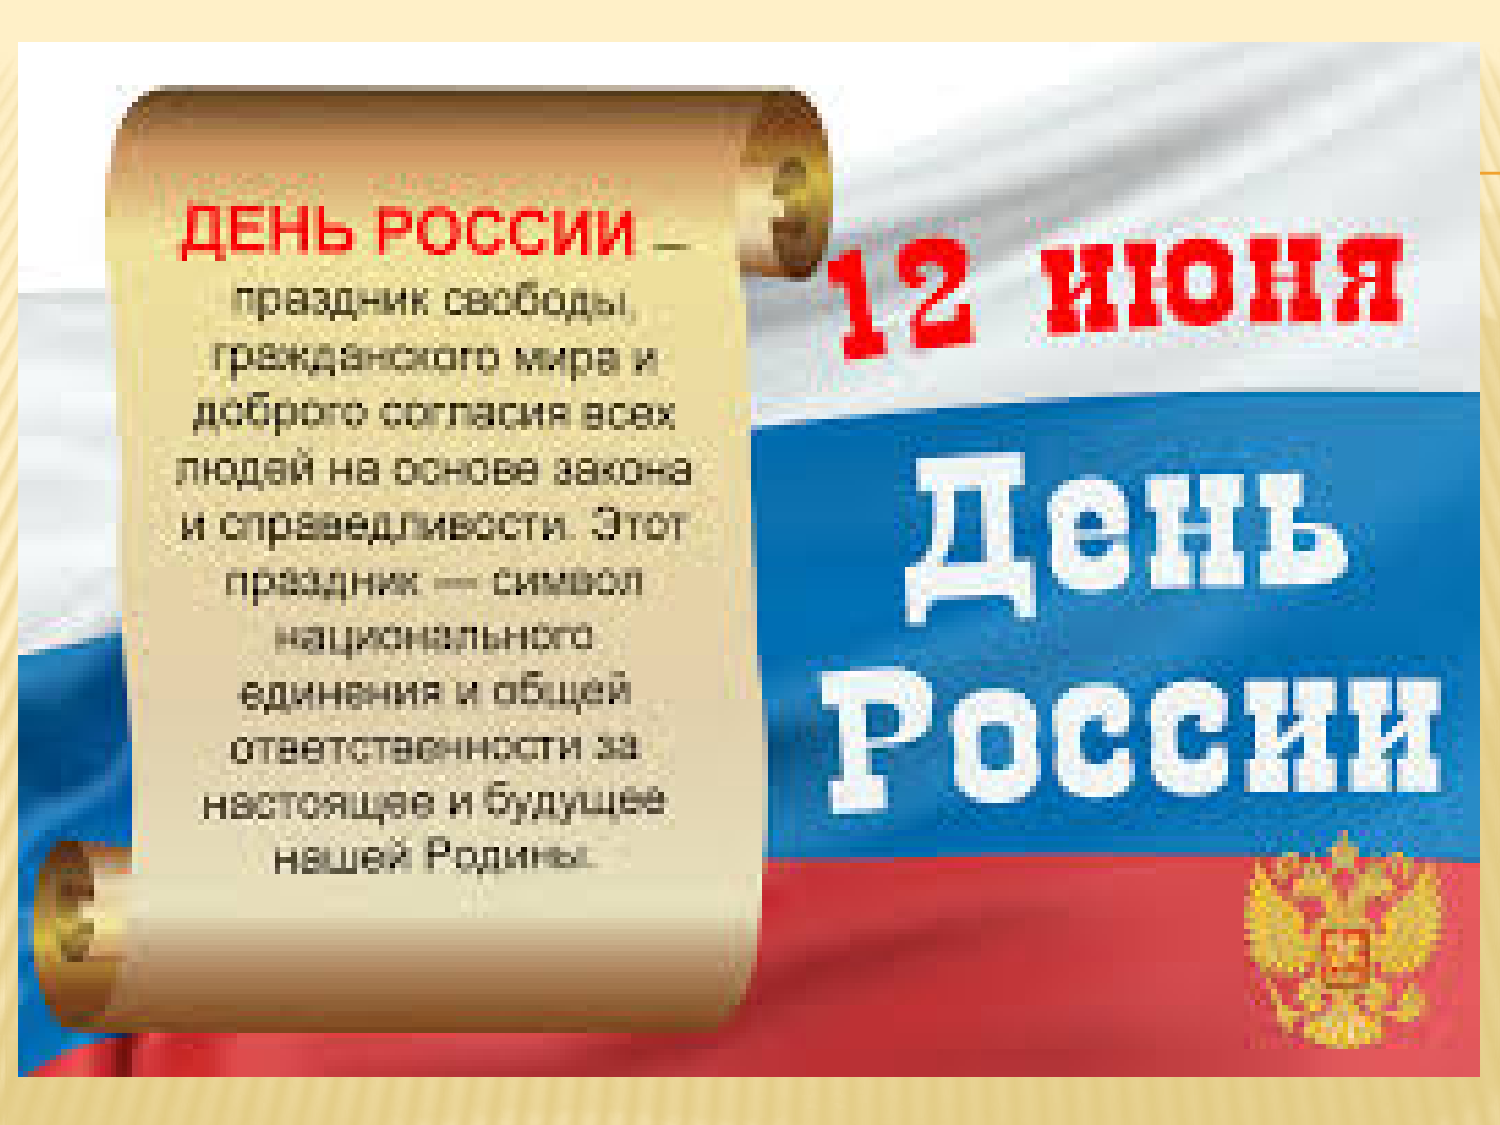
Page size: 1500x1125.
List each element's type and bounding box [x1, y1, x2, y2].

list [18, 42, 1481, 1078]
